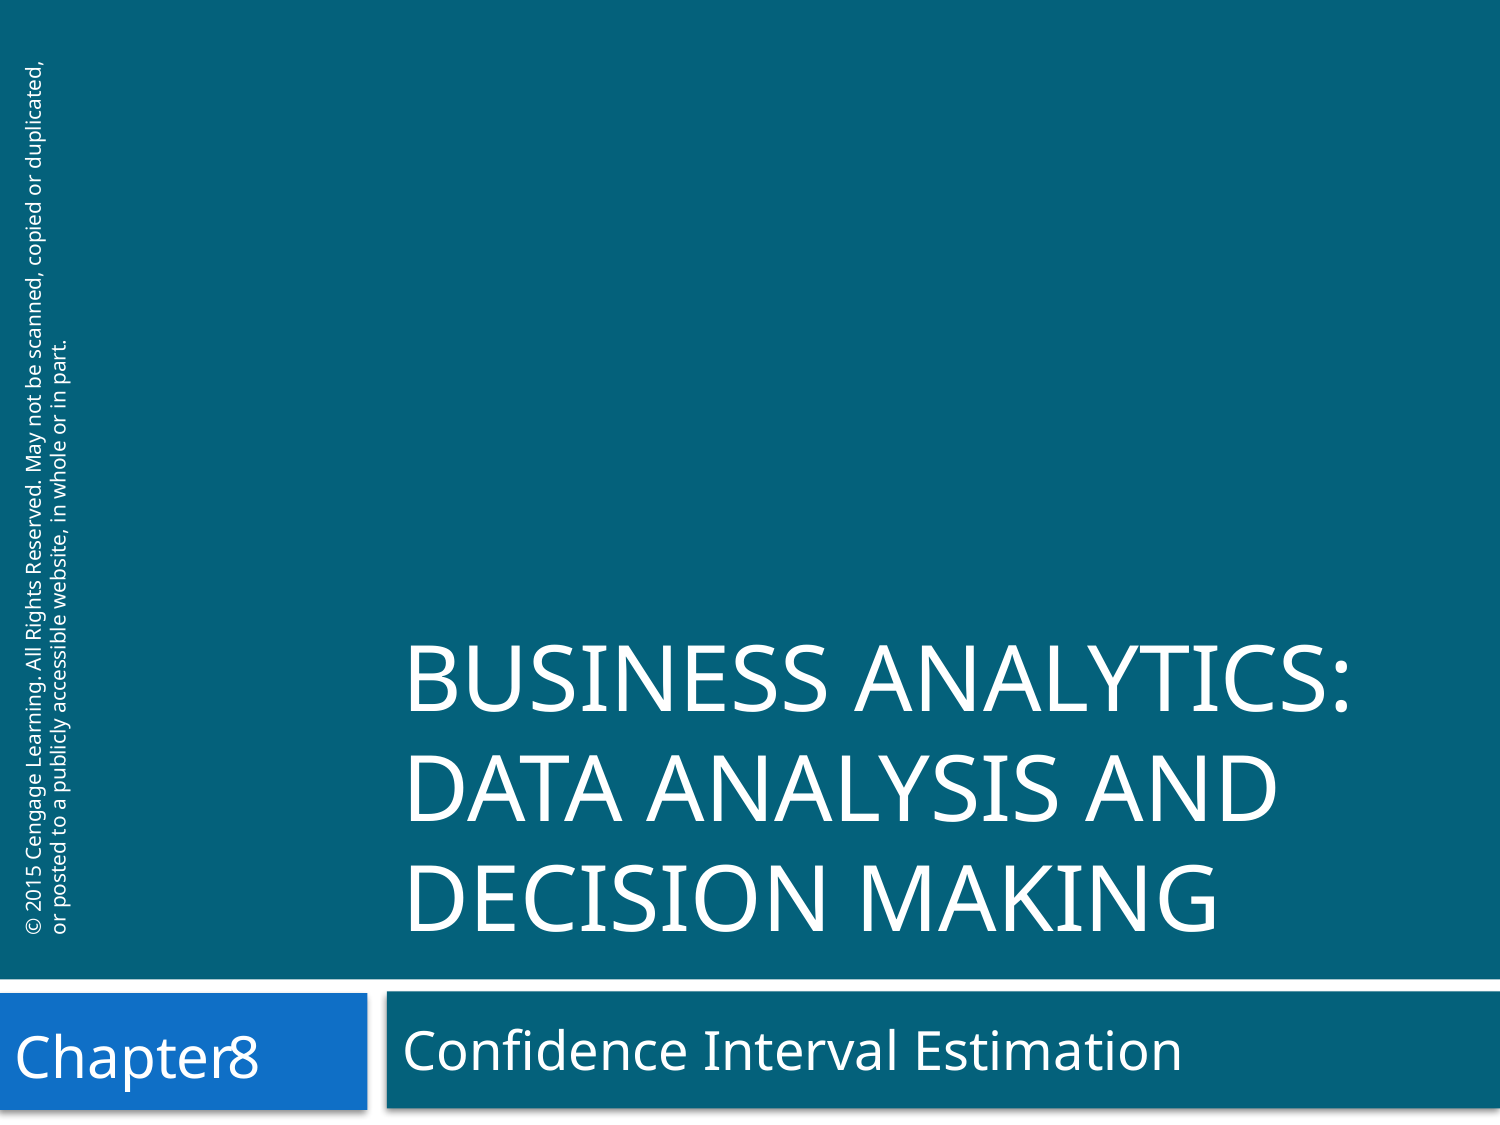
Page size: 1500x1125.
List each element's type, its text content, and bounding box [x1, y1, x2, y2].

list 8 [212, 1012, 363, 1100]
subtitle Confidence Interval Estimation [387, 992, 1488, 1105]
